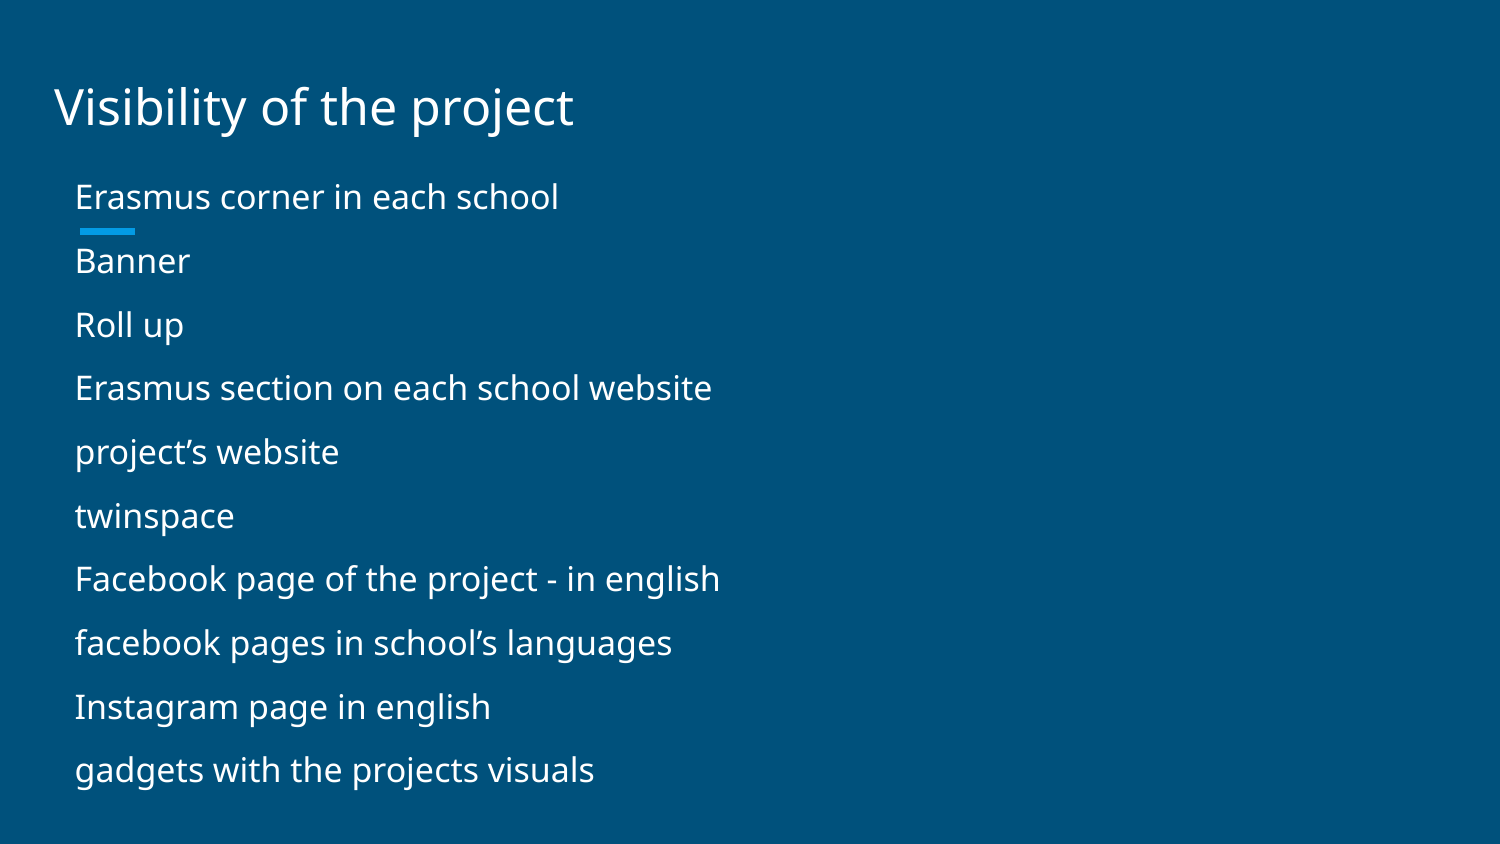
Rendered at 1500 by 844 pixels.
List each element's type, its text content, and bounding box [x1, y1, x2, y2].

list Erasmus corner in each school Banner Roll up Erasmus section on each school website project’s website twinspace Facebook page of the project - in english facebook pages in school’s languages Instagram page in english gadgets with the projects visuals [59, 163, 1373, 810]
title Visibility of the project [39, 26, 1147, 151]
